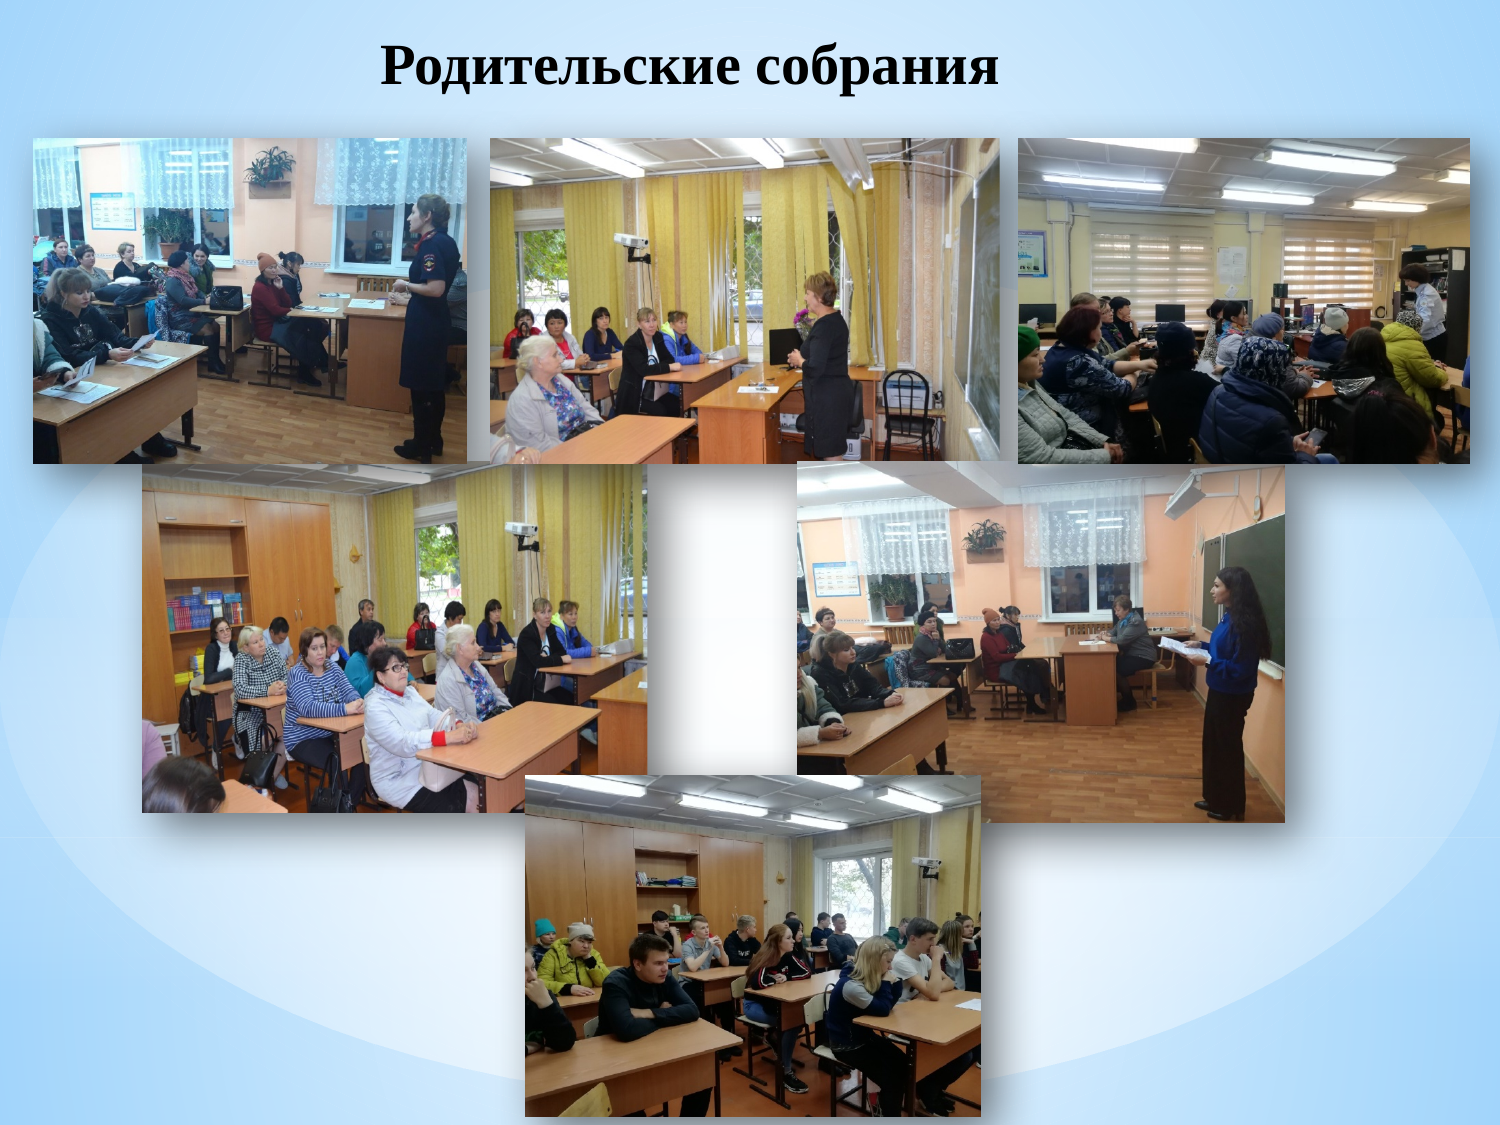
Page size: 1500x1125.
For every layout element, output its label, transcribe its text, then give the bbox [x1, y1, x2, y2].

text_box Родительские собрания [365, 19, 1015, 104]
picture [33, 138, 1471, 1117]
